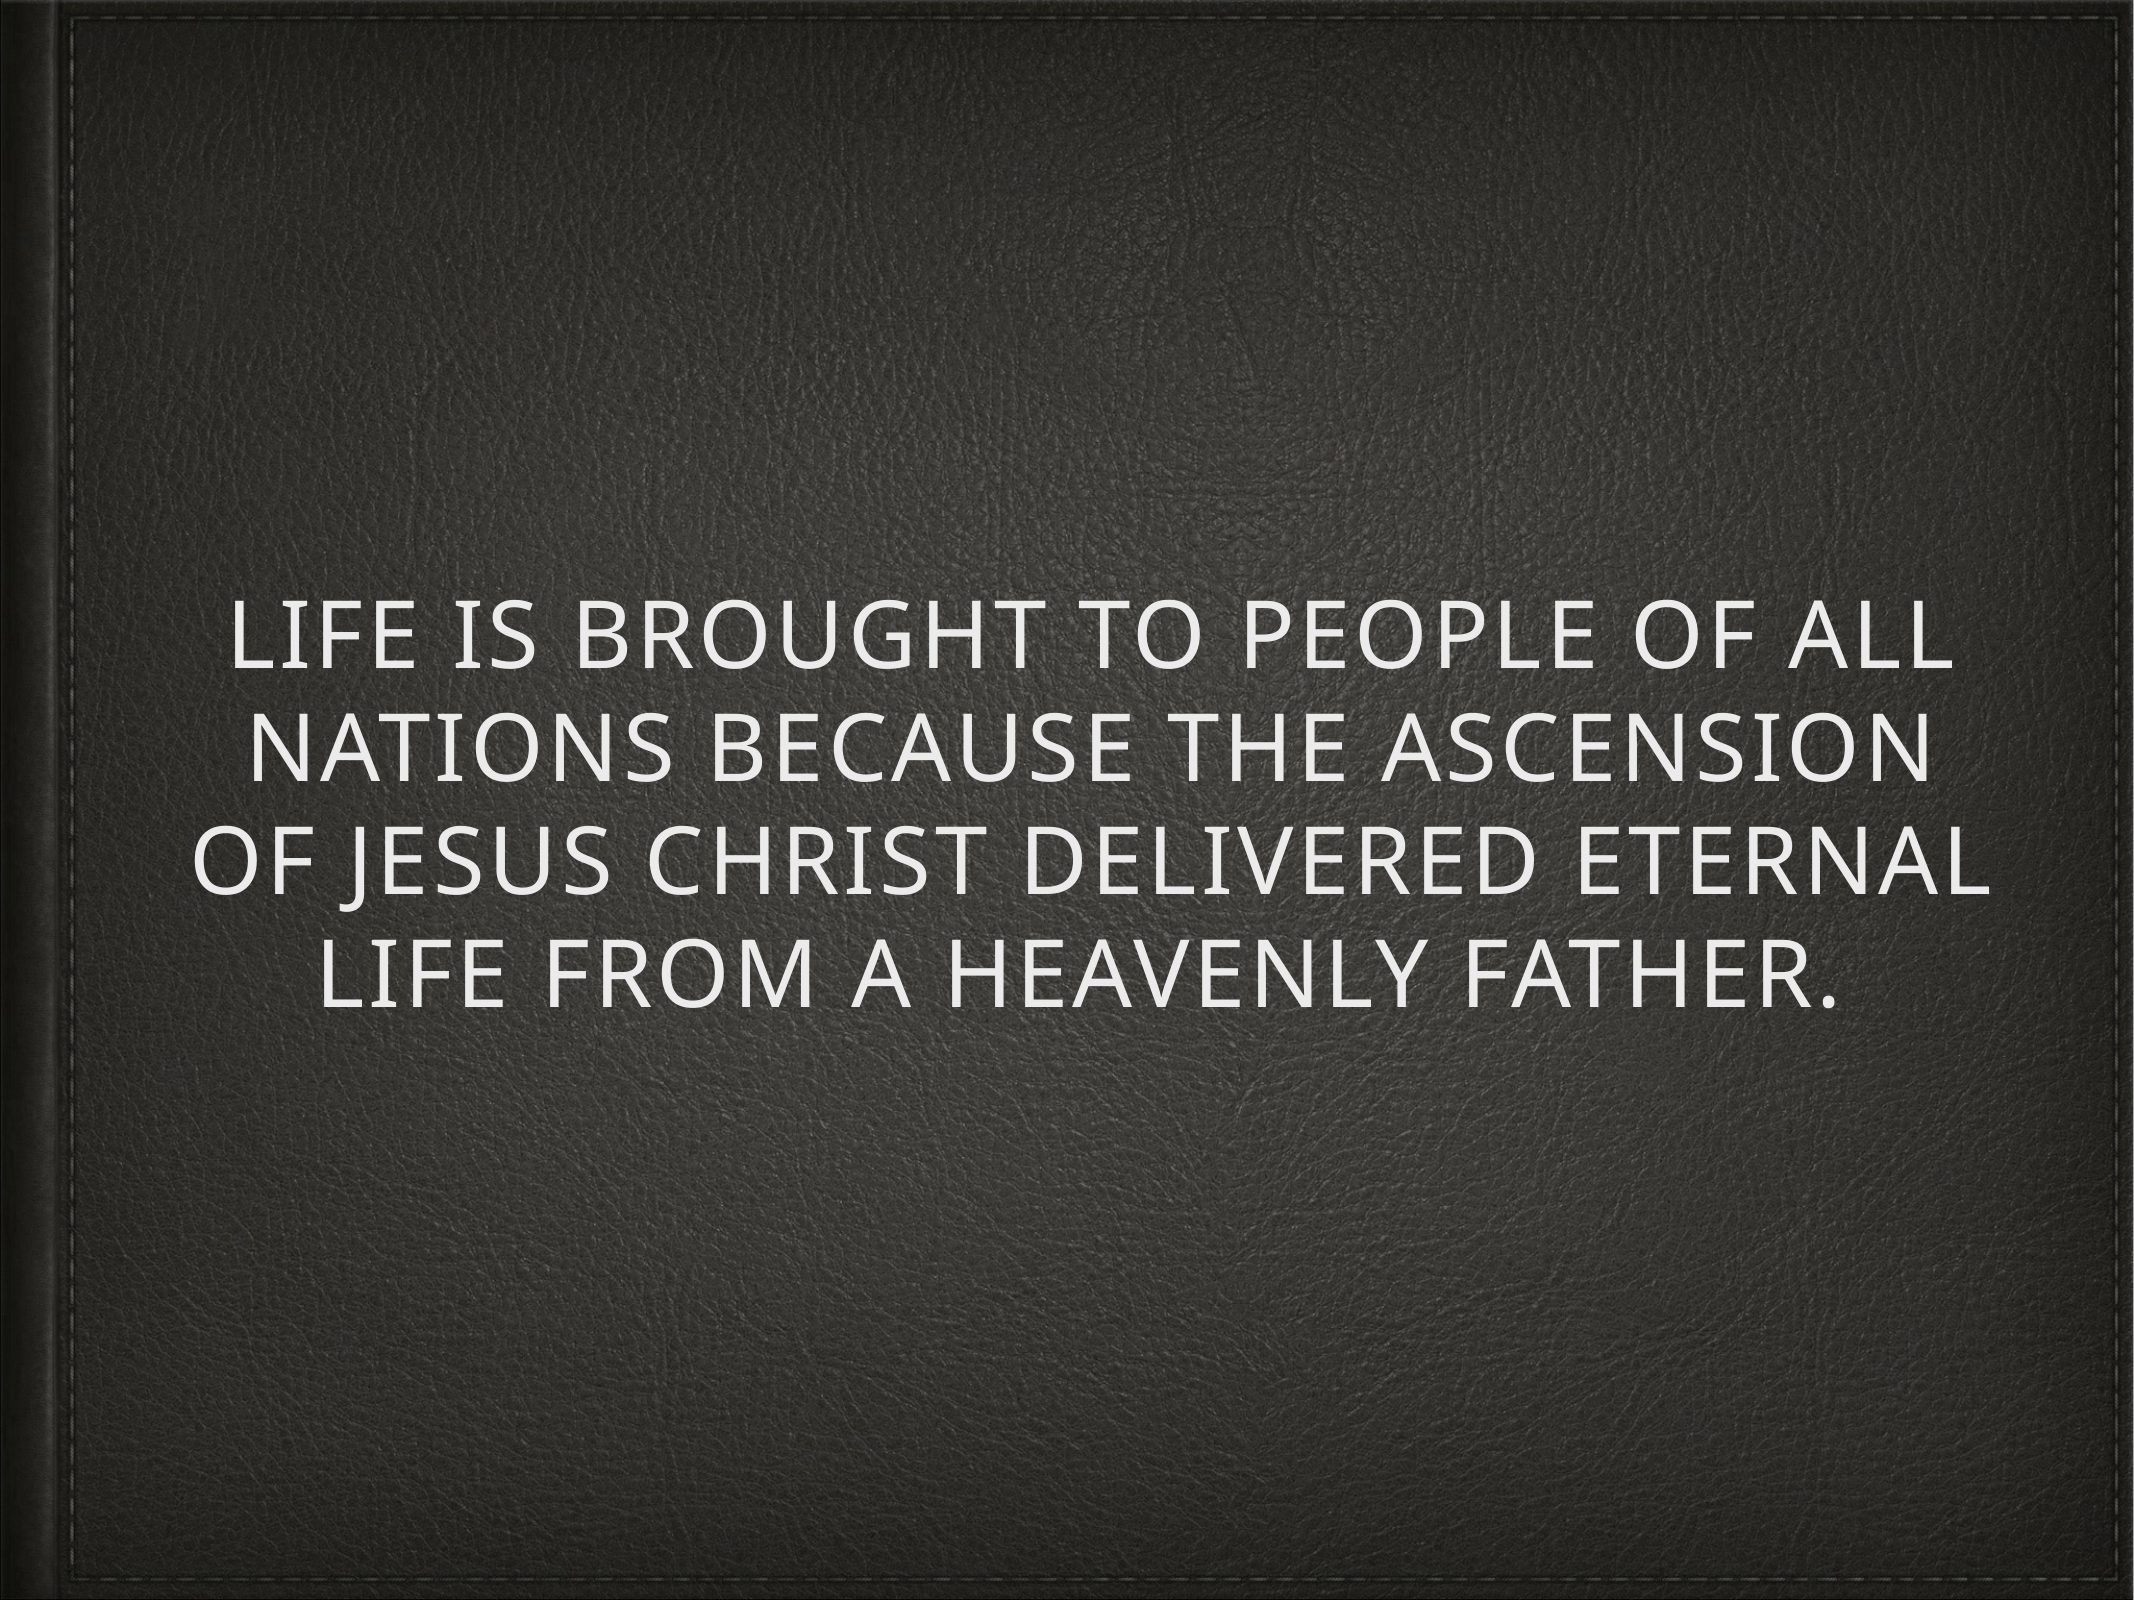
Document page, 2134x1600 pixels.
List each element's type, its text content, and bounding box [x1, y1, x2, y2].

title Life is brought to people of all nations because the Ascension of Jesus Christ delivered eternal life from a heavenly Father. [176, 559, 2011, 1041]
picture [0, 0, 2134, 1600]
